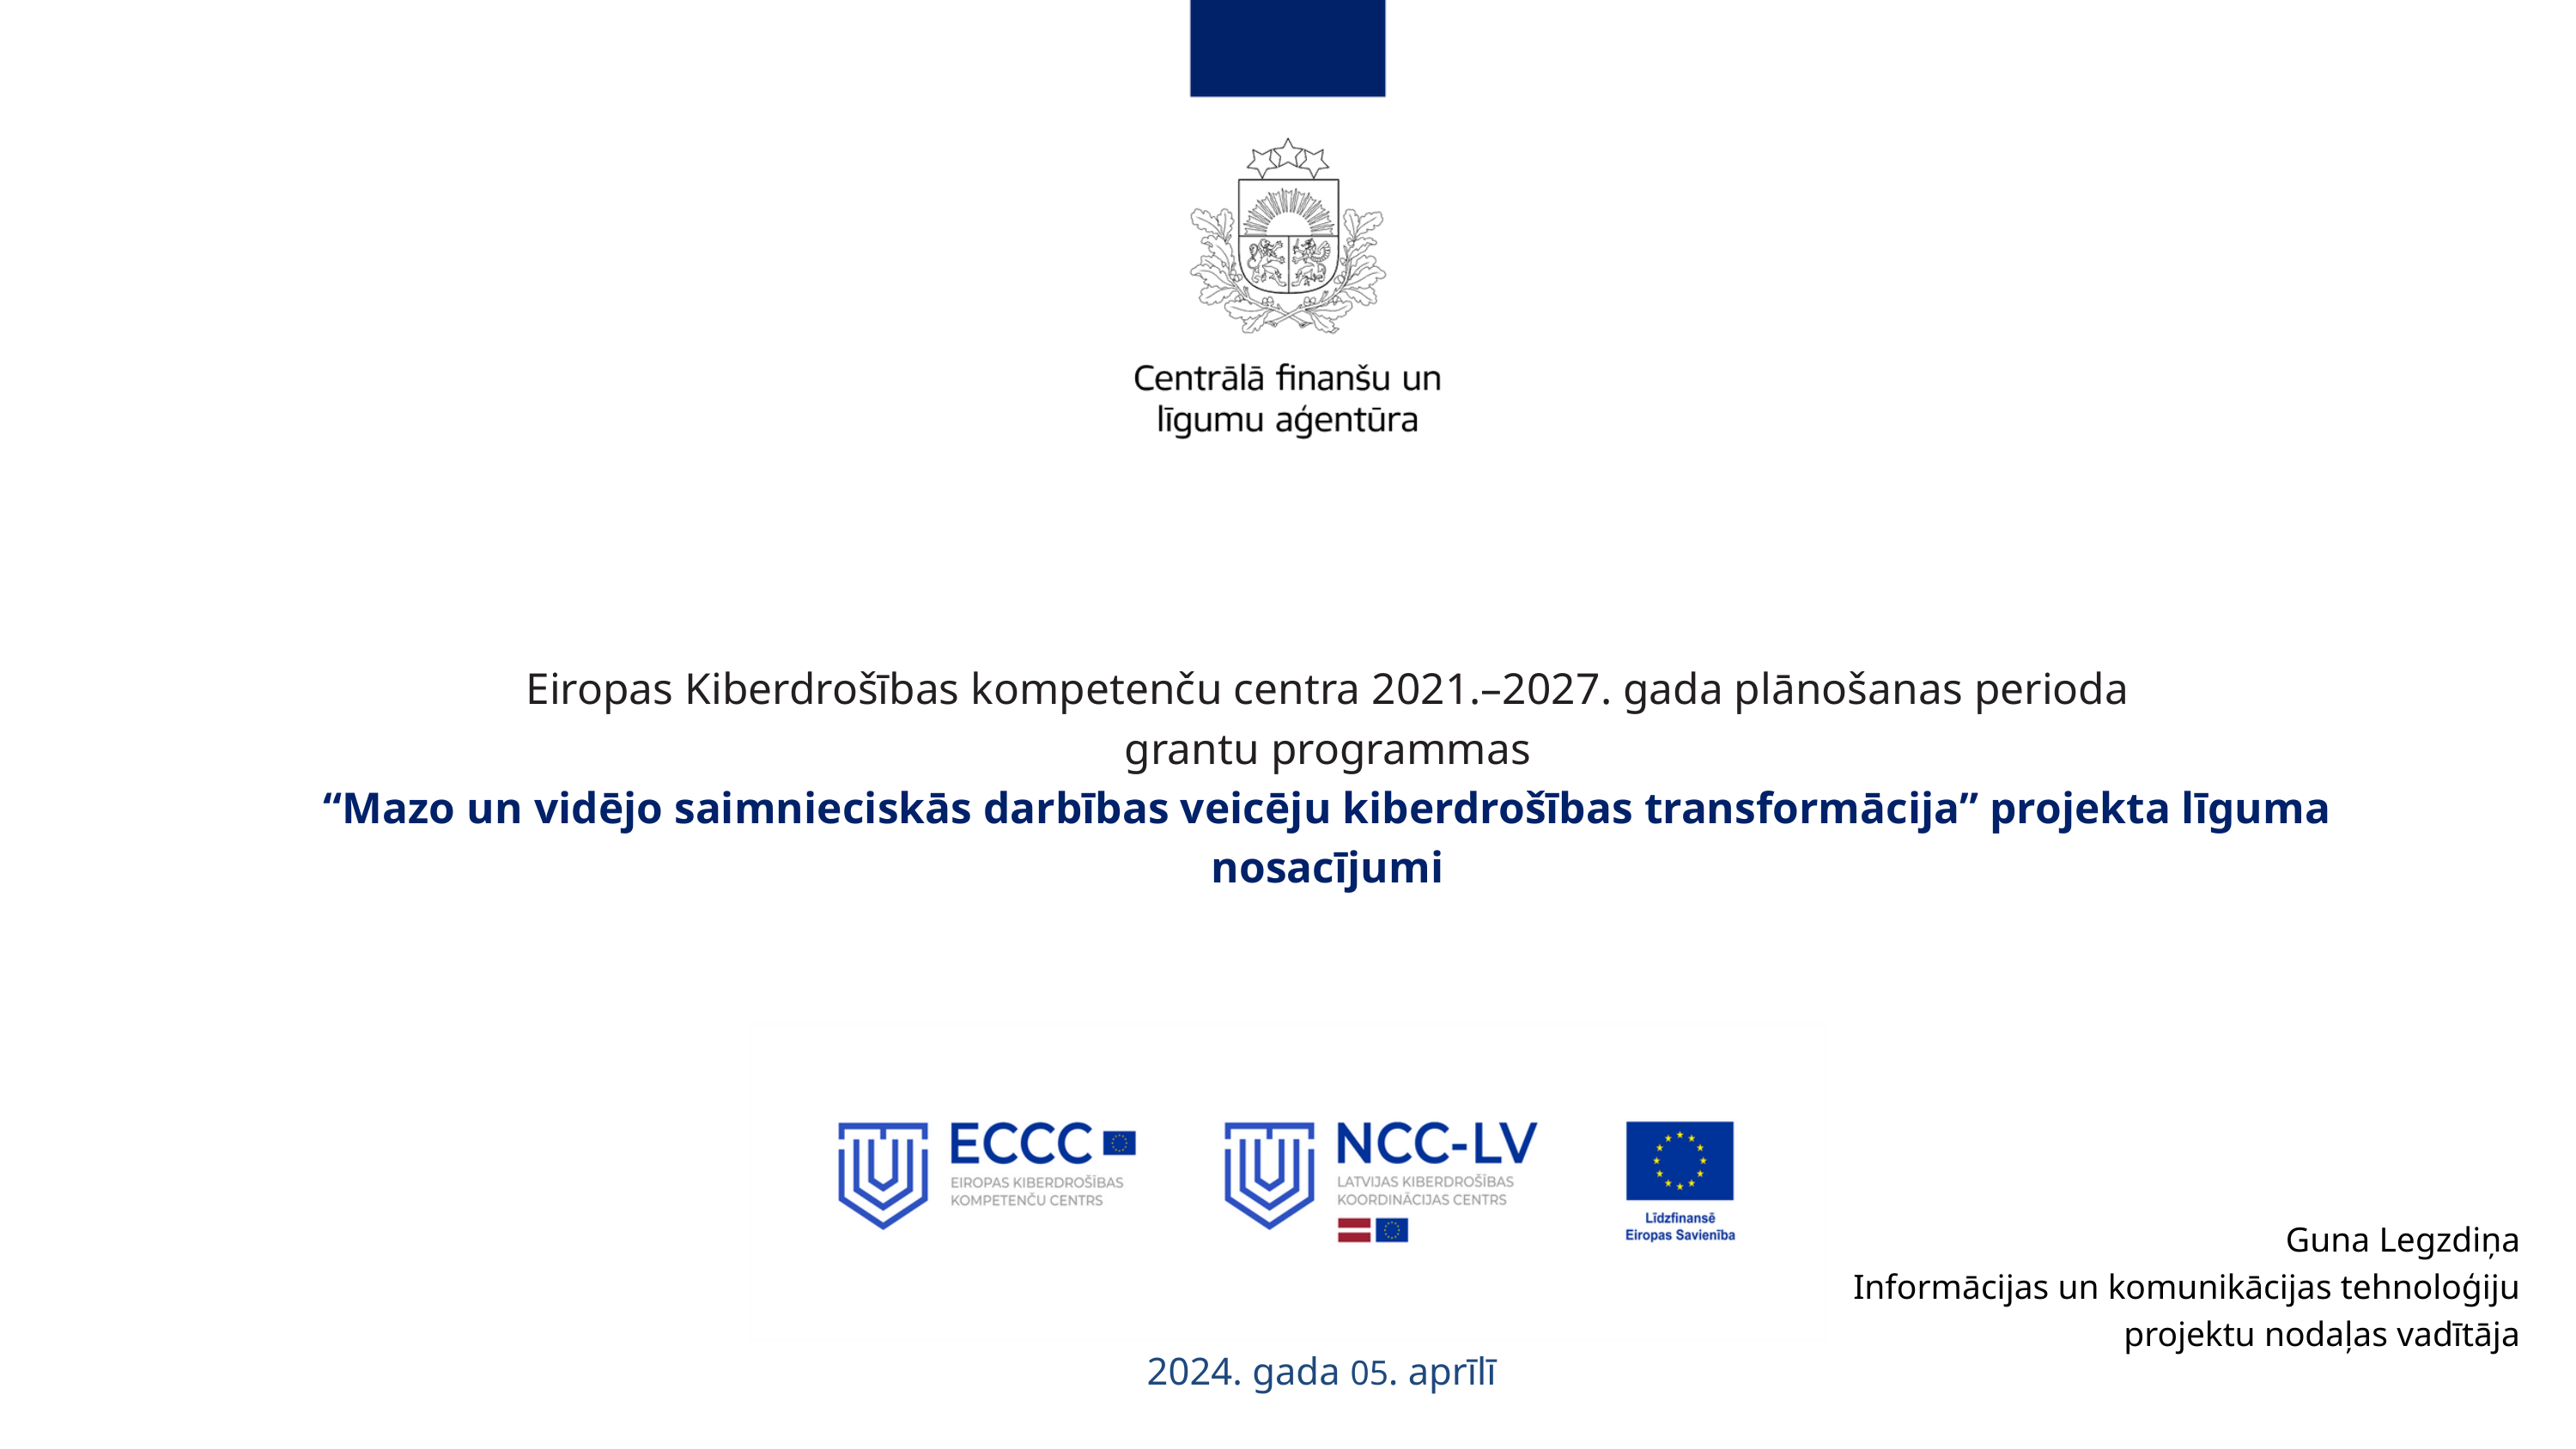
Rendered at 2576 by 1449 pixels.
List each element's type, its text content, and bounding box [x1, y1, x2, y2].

text_box [1039, 0, 1537, 497]
text_box 2024. gada 05. aprīlī [1107, 1340, 1537, 1393]
text_box [750, 1023, 1826, 1341]
text_box Guna Legzdiņa Informācijas un komunikācijas tehnoloģiju projektu nodaļas vadītāja [1846, 1212, 2521, 1400]
text_box Eiropas Kiberdrošības kompetenču centra 2021.–2027. gada plānošanas perioda grantu programmas “Mazo un vidējo saimnieciskās darbības veicēju kiberdrošības transformācija” projekta līguma nosacījumi [236, 652, 2420, 952]
